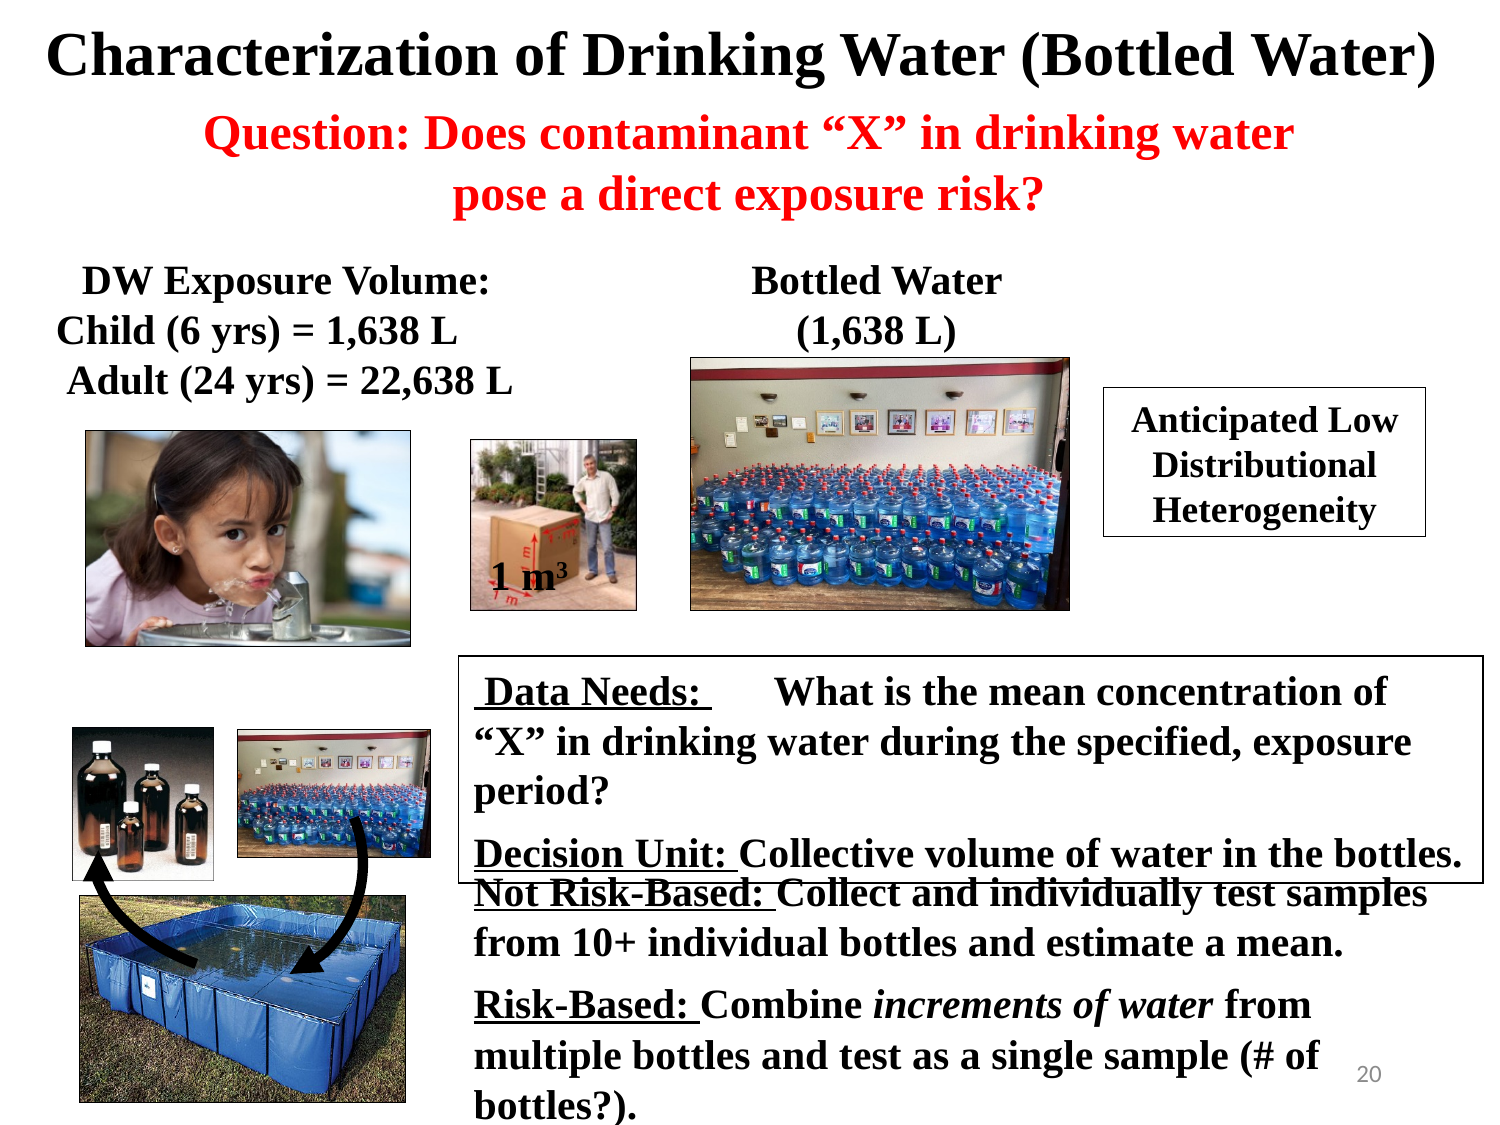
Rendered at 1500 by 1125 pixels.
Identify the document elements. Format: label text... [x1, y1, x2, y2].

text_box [72, 727, 431, 1103]
text_box Anticipated Low Distributional Heterogeneity [1103, 387, 1426, 537]
text_box Question: Does contaminant “X” in drinking water pose a direct exposure risk? [41, 92, 1458, 228]
text_box Characterization of Drinking Water (Bottled Water) [0, 8, 1484, 92]
picture [85, 430, 411, 647]
text_box DW Exposure Volume: Child (6 yrs) = 1,638 L Adult (24 yrs) = 22,638 L [41, 245, 532, 410]
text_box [470, 439, 637, 611]
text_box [690, 245, 1070, 611]
text_box Not Risk-Based: Collect and individually test samples from 10+ individual bottles and estimate a mean. Risk-Based: Combine increments of water from multiple bottles and test as a single sample (# of bottles?). [458, 884, 1484, 1111]
text_box Data Needs: What is the mean concentration of “X” in drinking water during the specified, exposure period? Decision Unit: Collective volume of water in the bottles. [458, 655, 1484, 884]
